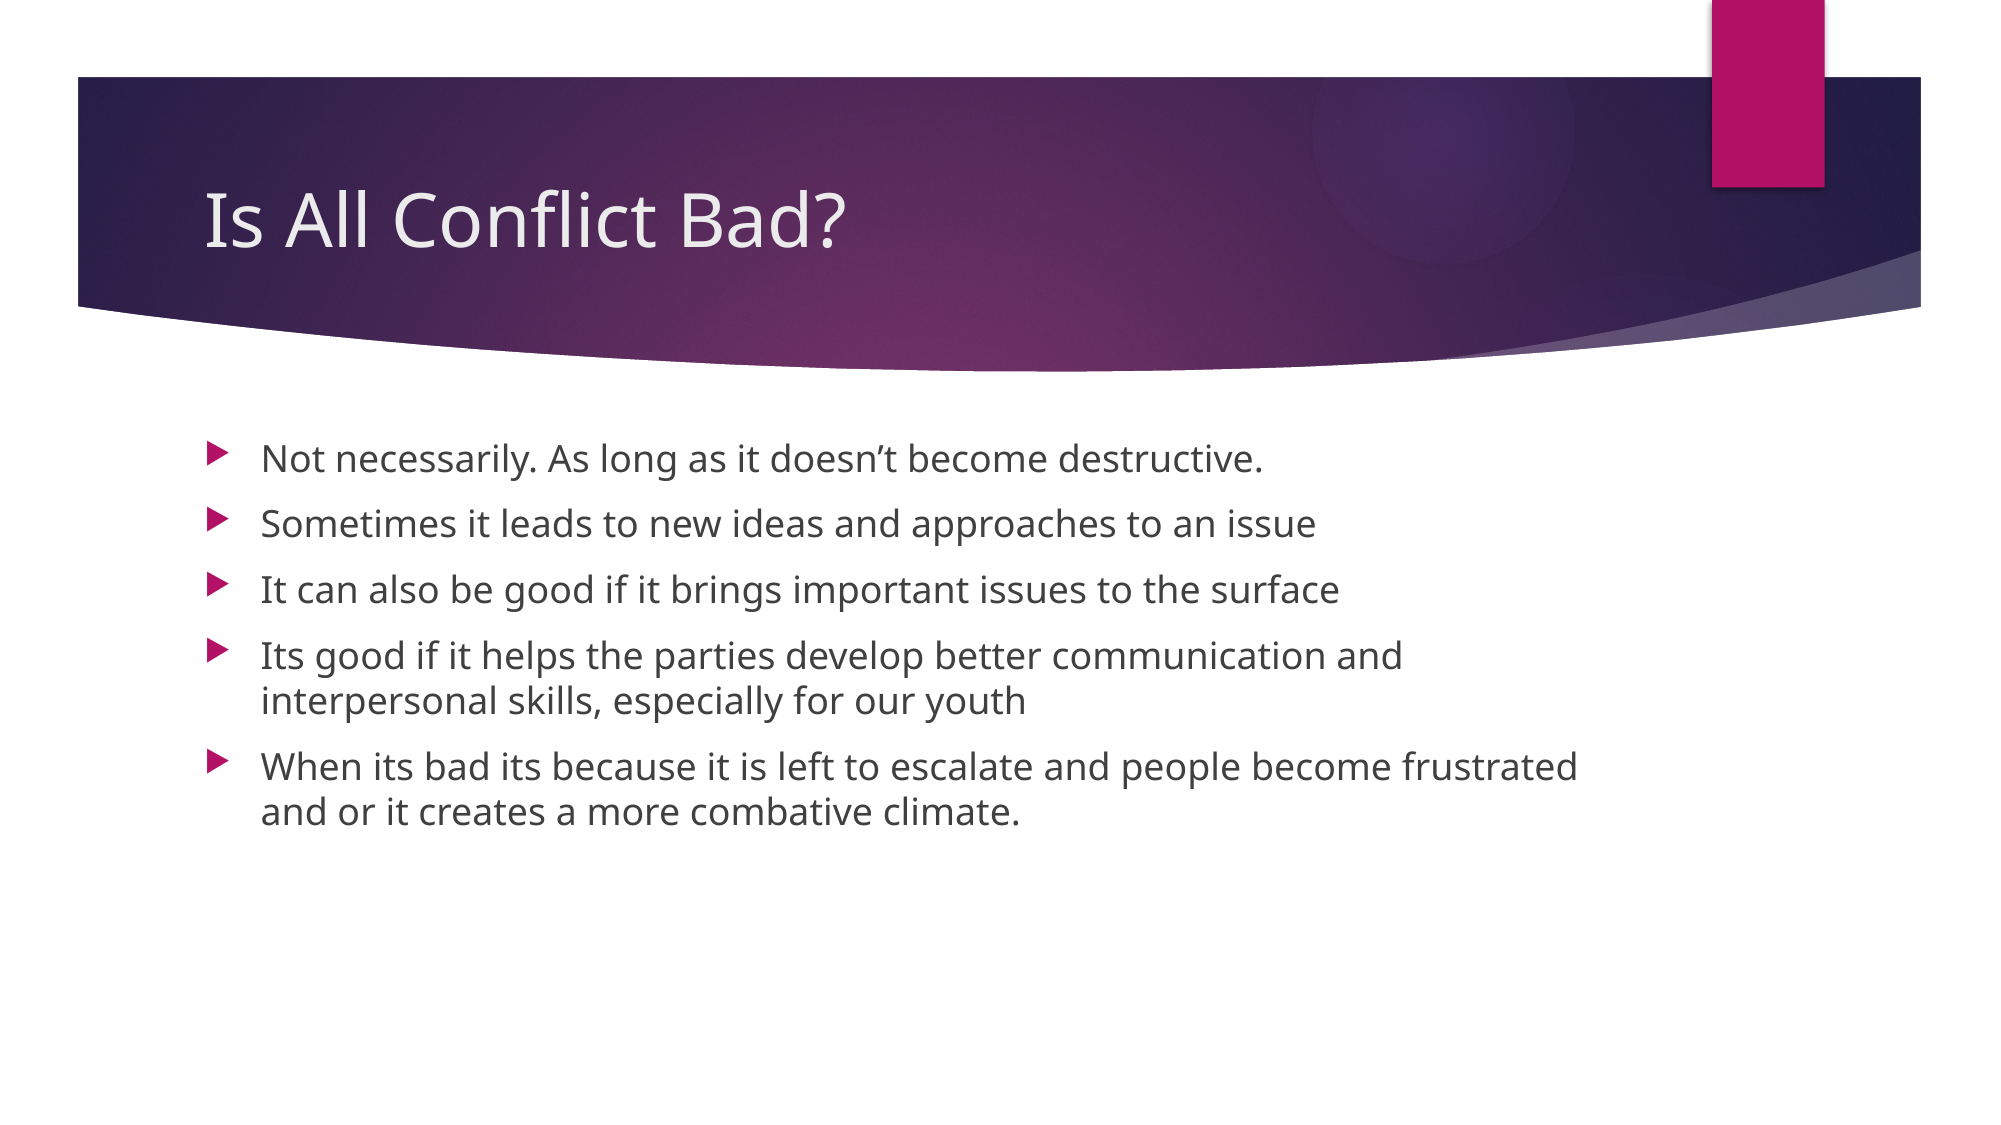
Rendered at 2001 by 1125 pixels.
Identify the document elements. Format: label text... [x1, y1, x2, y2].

list Not necessarily. As long as it doesn’t become destructive. Sometimes it leads to new ideas and approaches to an issue It can also be good if it brings important issues to the surface Its good if it helps the parties develop better communication and interpersonal skills, especially for our youth When its bad its because it is left to escalate and people become frustrated and or it creates a more combative climate. [189, 427, 1638, 988]
title Is All Conflict Bad? [189, 159, 1627, 276]
